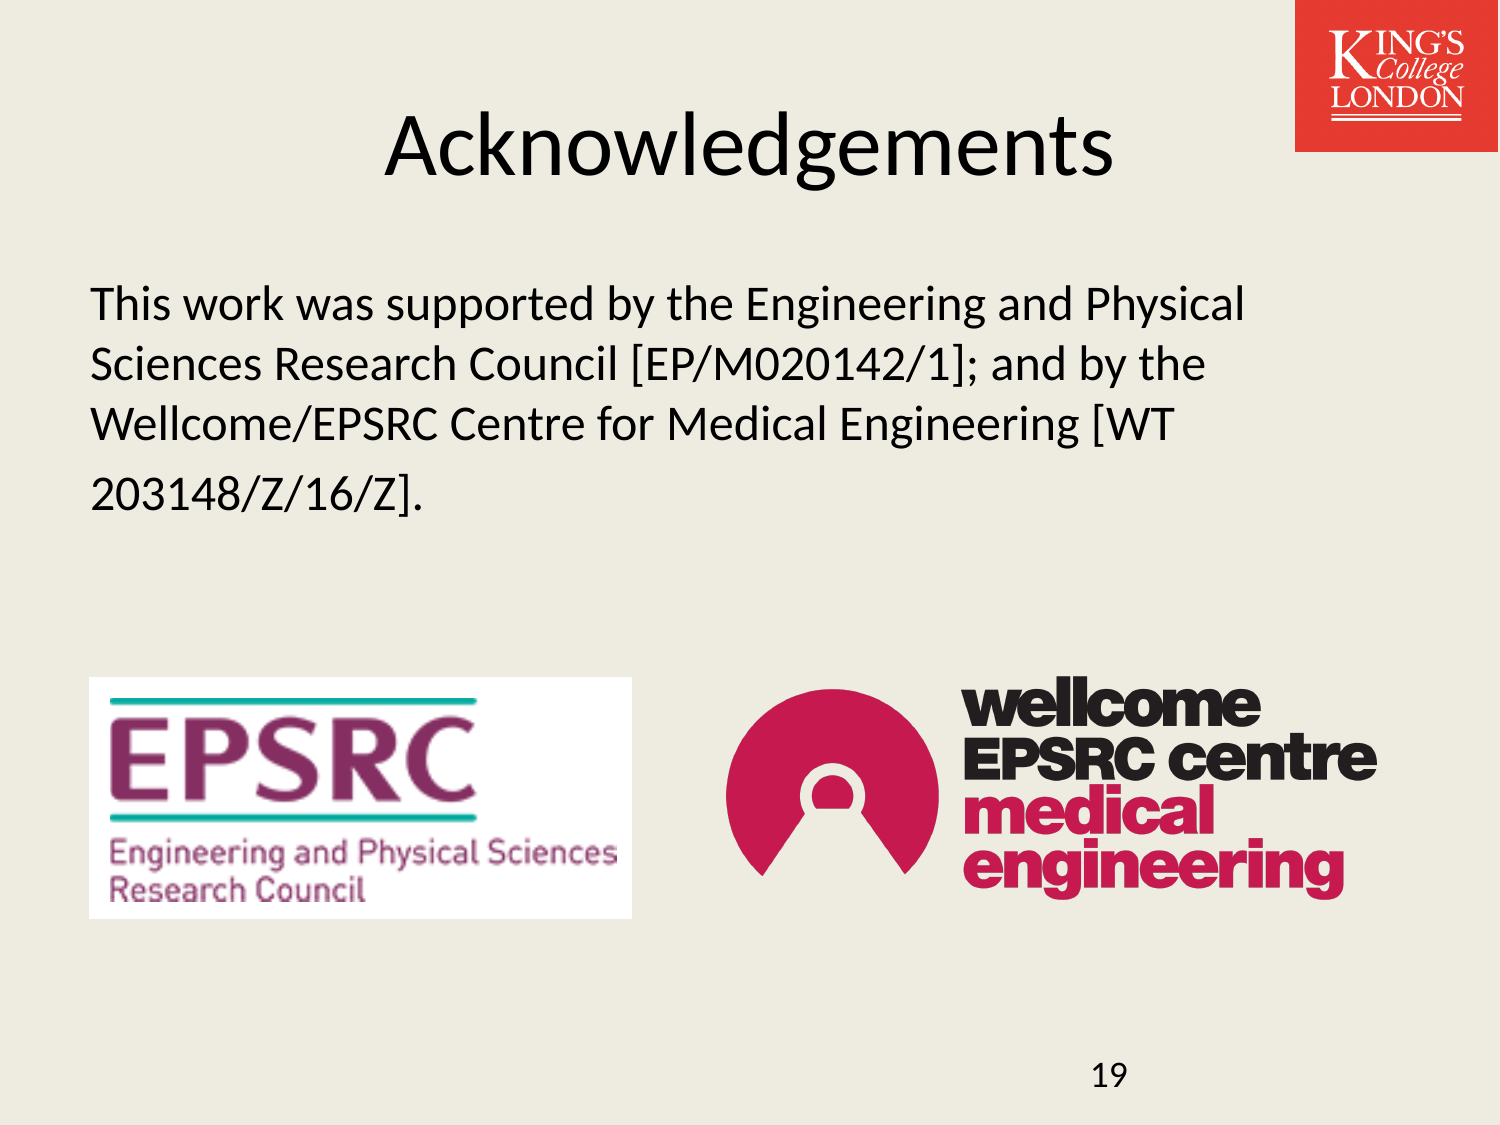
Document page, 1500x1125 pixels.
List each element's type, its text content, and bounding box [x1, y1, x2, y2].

slide_number 19 [1074, 1042, 1425, 1103]
picture [88, 676, 633, 920]
picture [726, 676, 1377, 900]
picture [1295, 0, 1499, 152]
title Acknowledgements [75, 45, 1425, 233]
list This work was supported by the Engineering and Physical Sciences Research Council [EP/M020142/1]; and by the Wellcome/EPSRC Centre for Medical Engineering [WT 203148/Z/16/Z]. [75, 262, 1425, 598]
